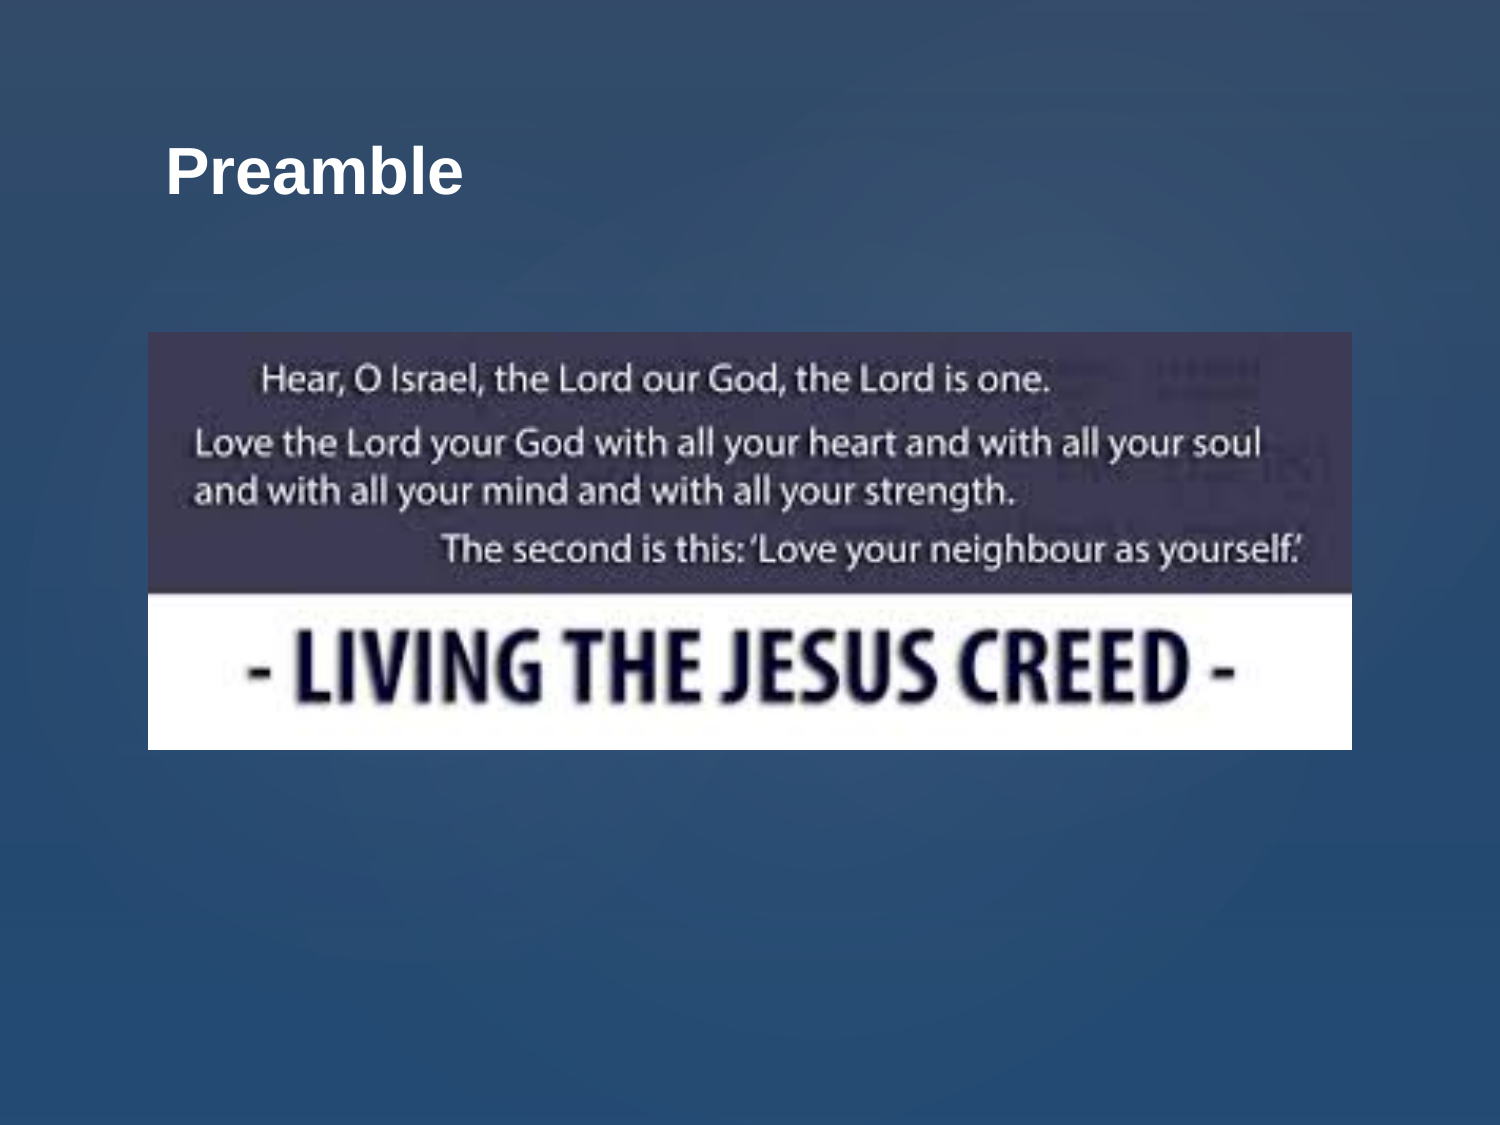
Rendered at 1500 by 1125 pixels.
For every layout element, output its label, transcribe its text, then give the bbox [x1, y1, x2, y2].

picture [147, 332, 1352, 751]
text_box Preamble [150, 120, 480, 215]
